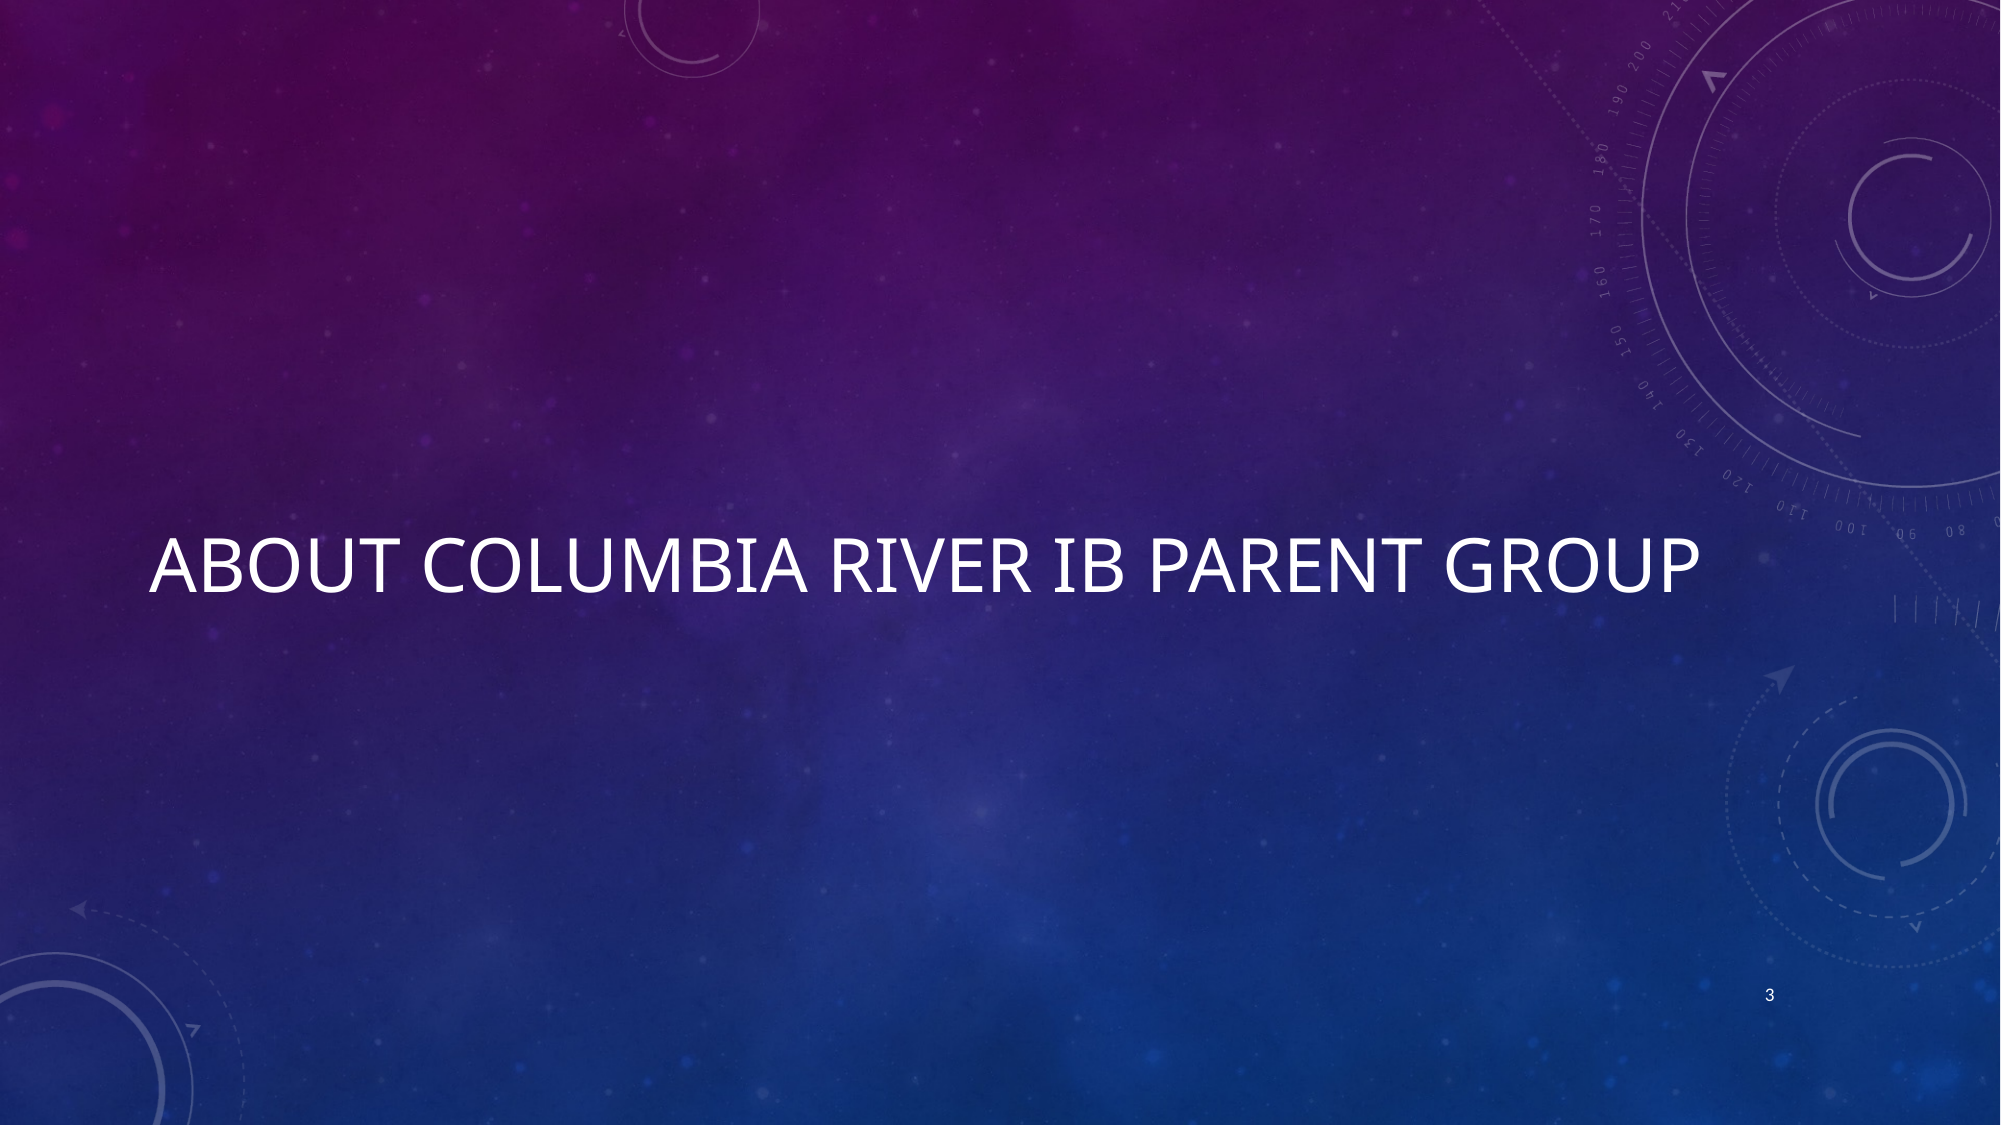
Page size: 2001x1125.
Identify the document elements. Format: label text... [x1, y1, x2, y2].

title About Columbia River IB Parent Group [141, 437, 1805, 688]
slide_number 3 [1753, 982, 1775, 1006]
picture [0, 0, 2001, 1125]
